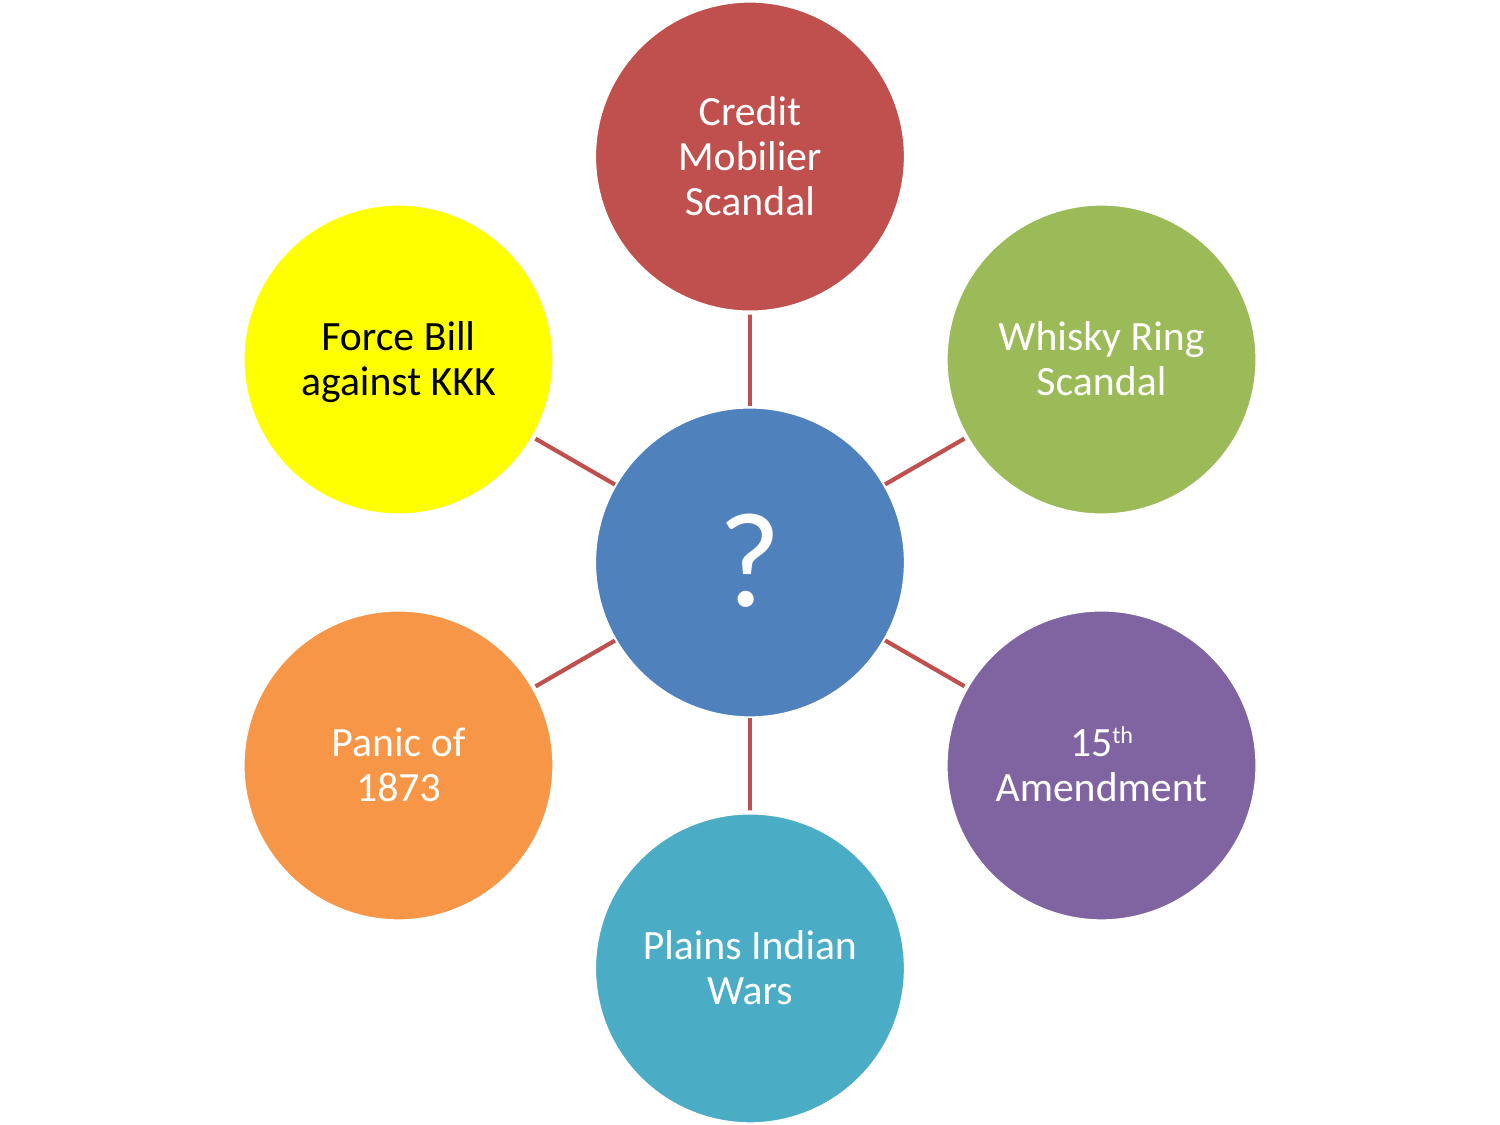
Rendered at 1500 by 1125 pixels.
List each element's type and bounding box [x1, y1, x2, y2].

text_box [0, 0, 1500, 1125]
